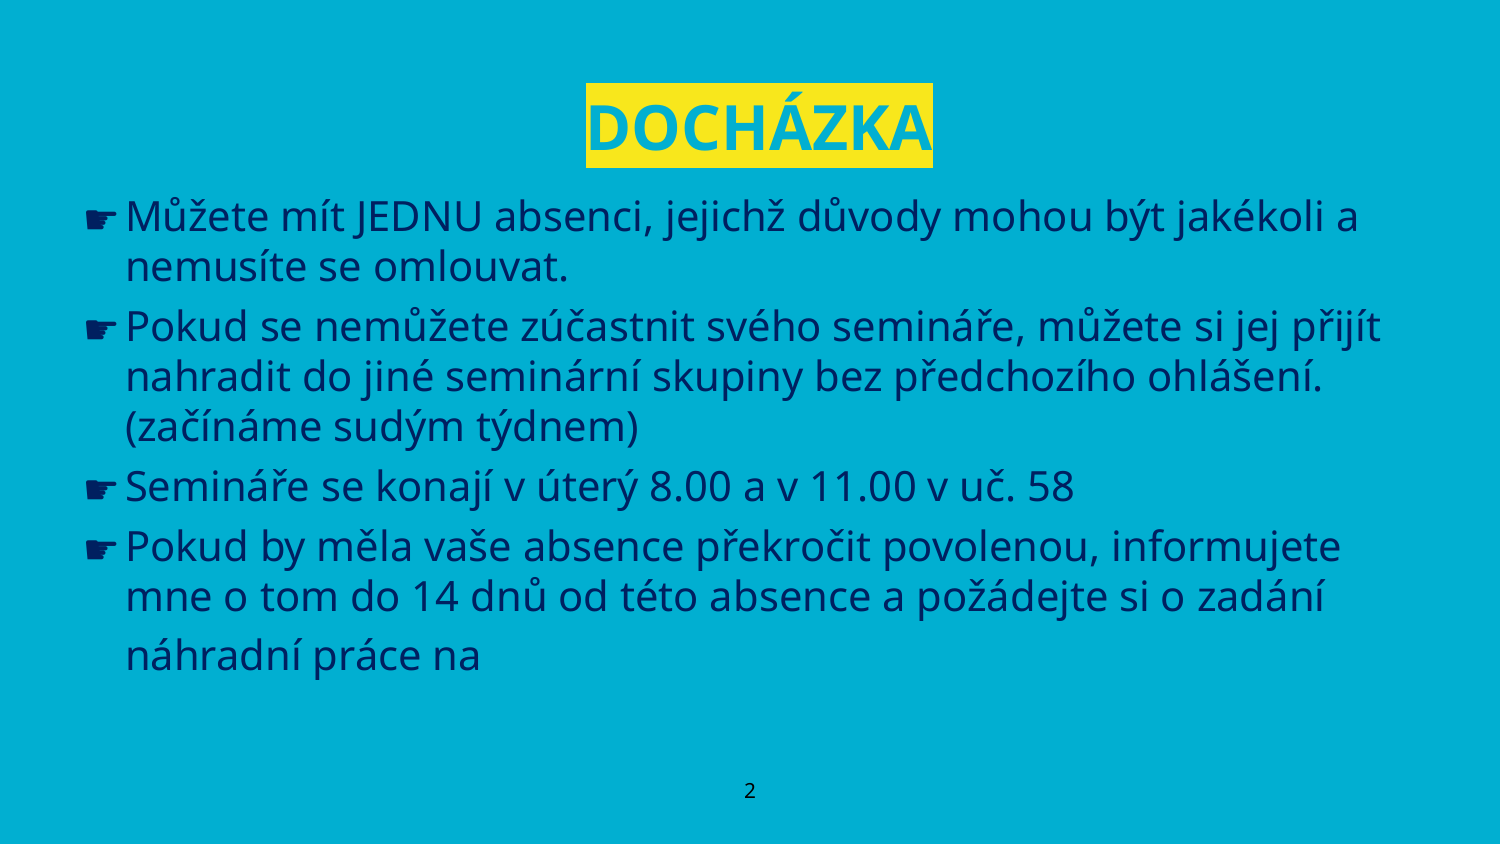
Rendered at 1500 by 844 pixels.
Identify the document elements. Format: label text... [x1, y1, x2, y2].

title DOCHÁZKA [74, 67, 1445, 183]
slide_number 2 [654, 768, 846, 814]
list Můžete mít JEDNU absenci, jejichž důvody mohou být jakékoli a nemusíte se omlouvat. Pokud se nemůžete zúčastnit svého semináře, můžete si jej přijít nahradit do jiné seminární skupiny bez předchozího ohlášení. (začínáme sudým týdnem) Semináře se konají v úterý 8.00 a v 11.00 v uč. 58 Pokud by měla vaše absence překročit povolenou, informujete mne o tom do 14 dnů od této absence a požádejte si o zadání náhradní práce na 7477@mail.muni.cz [64, 182, 1400, 786]
